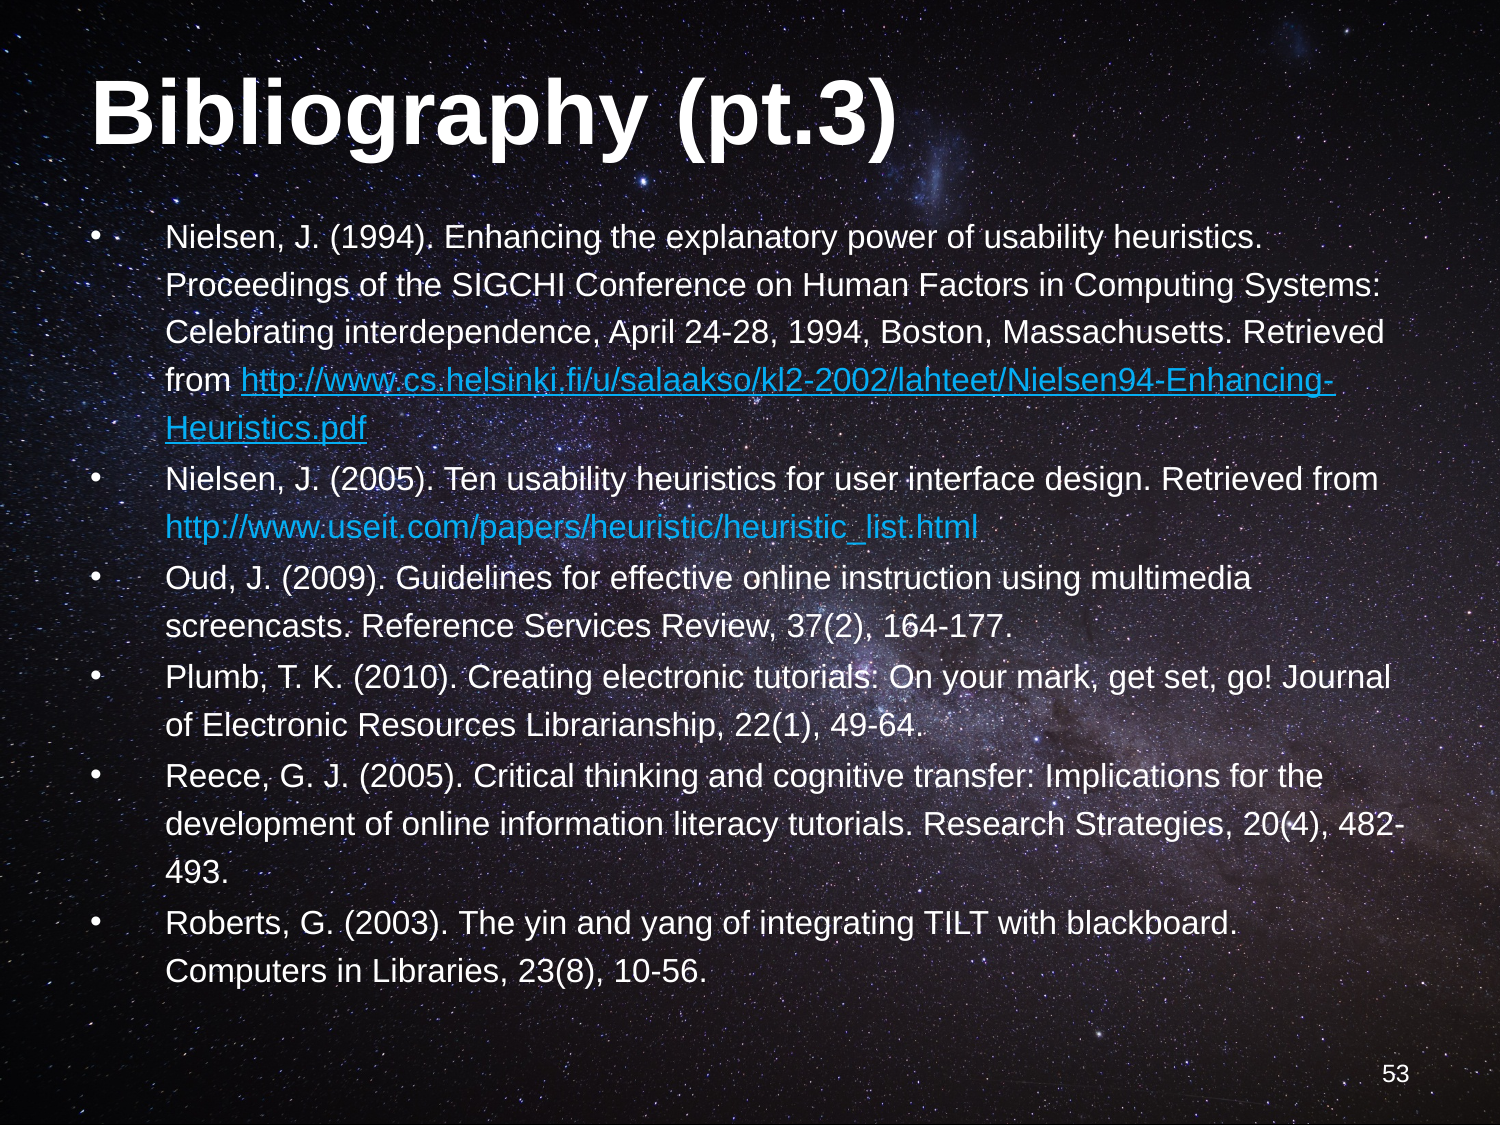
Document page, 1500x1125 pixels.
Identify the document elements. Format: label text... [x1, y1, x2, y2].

picture [0, 0, 1500, 1124]
title Bibliography (pt.3) [75, 45, 1425, 199]
list Nielsen, J. (1994). Enhancing the explanatory power of usability heuristics. Proceedings of the SIGCHI Conference on Human Factors in Computing Systems: Celebrating interdependence, April 24-28, 1994, Boston, Massachusetts. Retrieved from http://www.cs.helsinki.fi/u/salaakso/kl2-2002/lahteet/Nielsen94-Enhancing-Heuristics.pdf Nielsen, J. (2005). Ten usability heuristics for user interface design. Retrieved from http://www.useit.com/papers/heuristic/heuristic_list.html Oud, J. (2009). Guidelines for effective online instruction using multimedia screencasts. Reference Services Review, 37(2), 164-177. Plumb, T. K. (2010). Creating electronic tutorials: On your mark, get set, go! Journal of Electronic Resources Librarianship, 22(1), 49-64. Reece, G. J. (2005). Critical thinking and cognitive transfer: Implications for the development of online information literacy tutorials. Research Strategies, 20(4), 482-493. Roberts, G. (2003). The yin and yang of integrating TILT with blackboard. Computers in Libraries, 23(8), 10-56. [75, 199, 1425, 1030]
slide_number 53 [1074, 1042, 1425, 1103]
